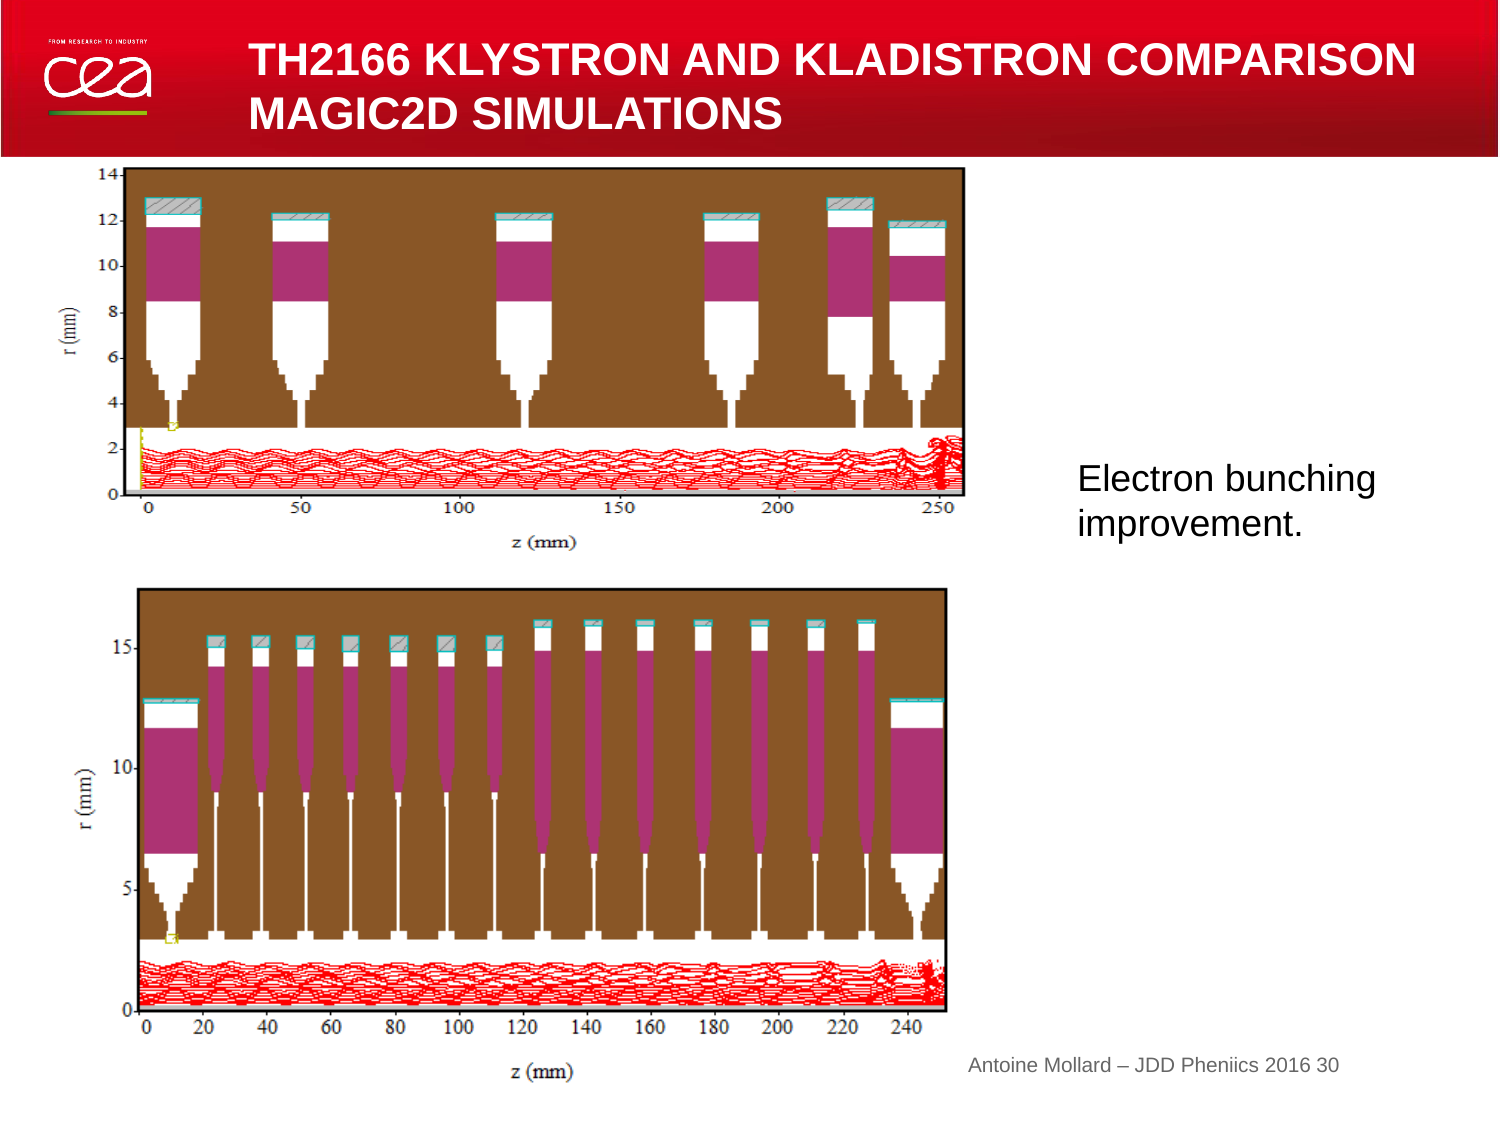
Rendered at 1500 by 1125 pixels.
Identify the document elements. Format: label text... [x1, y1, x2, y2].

picture [0, 0, 1500, 157]
title Th2166 Klystron and Kladistron Comparison MAGIC2D Simulations [248, 7, 1436, 161]
picture [36, 162, 1024, 552]
picture [65, 577, 957, 1092]
footer Antoine Mollard – JDD Pheniics 2016 [960, 1034, 1311, 1095]
slide_number 30 [1316, 1034, 1500, 1094]
text_box Electron bunching improvement. [1062, 446, 1475, 552]
